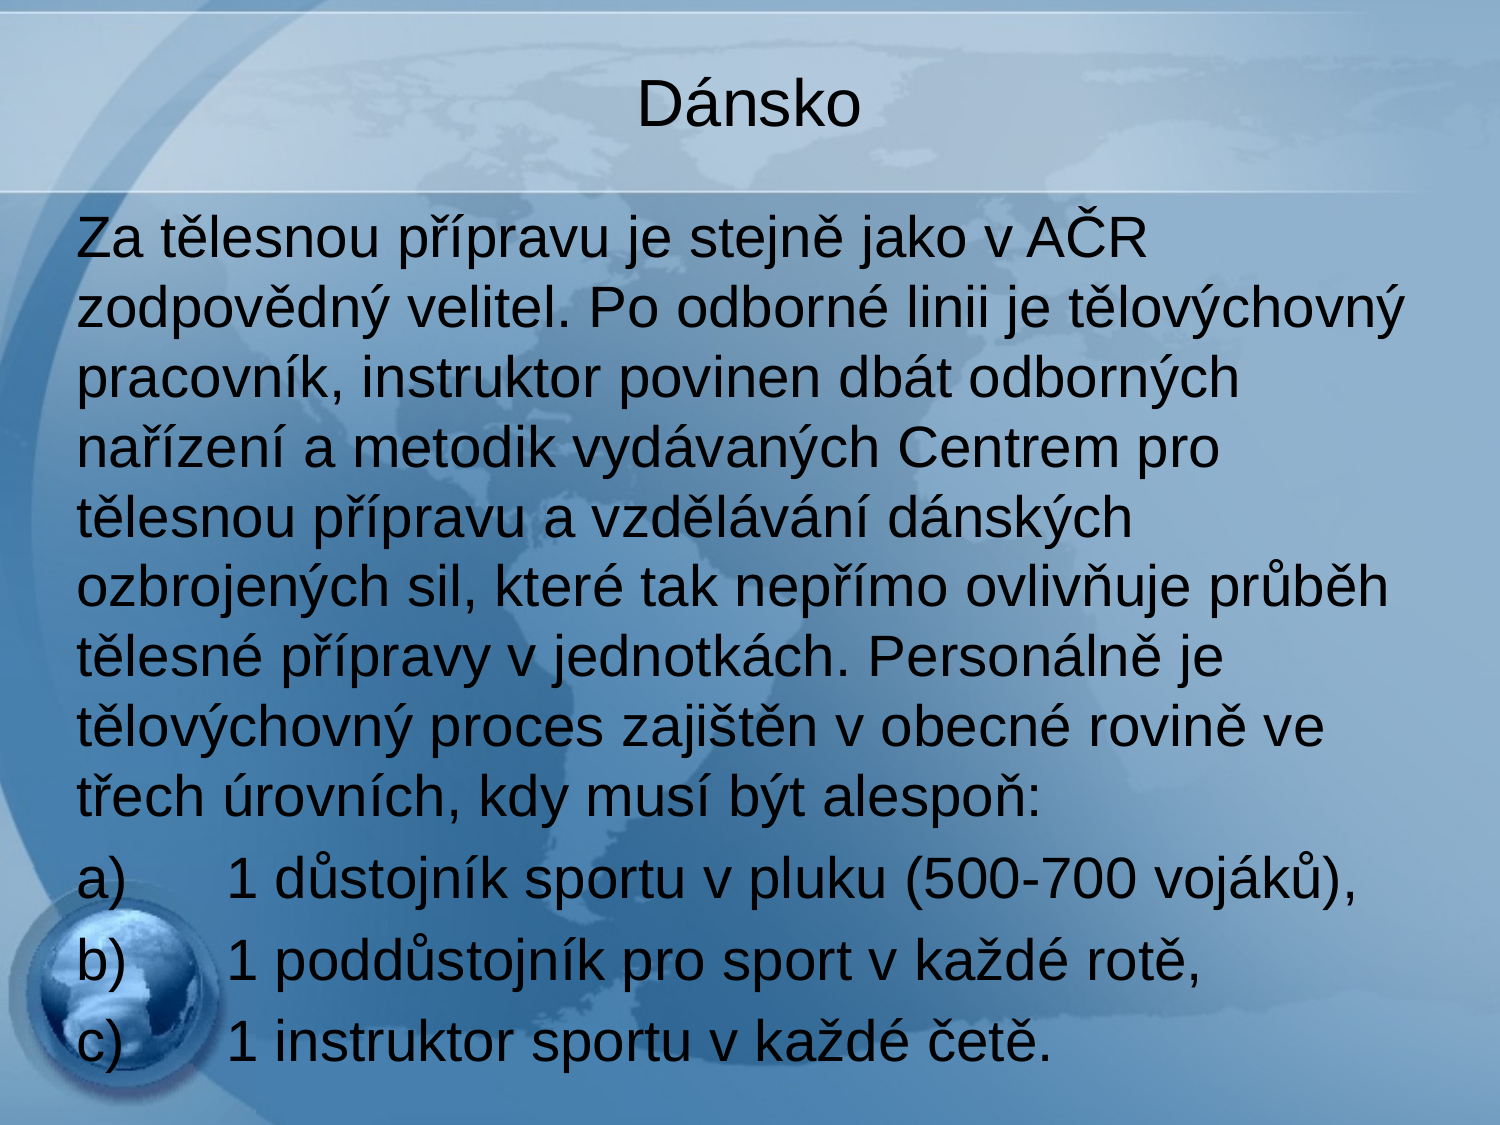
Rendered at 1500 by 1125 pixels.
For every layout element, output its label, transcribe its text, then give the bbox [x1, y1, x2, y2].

list Za tělesnou přípravu je stejně jako v AČR zodpovědný velitel. Po odborné linii je tělovýchovný pracovník, instruktor povinen dbát odborných nařízení a metodik vydávaných Centrem pro tělesnou přípravu a vzdělávání dánských ozbrojených sil, které tak nepřímo ovlivňuje průběh tělesné přípravy v jednotkách. Personálně je tělovýchovný proces zajištěn v obecné rovině ve třech úrovních, kdy musí být alespoň: a) 1 důstojník sportu v pluku (500-700 vojáků), b) 1 poddůstojník pro sport v každé rotě, c) 1 instruktor sportu v každé četě. [61, 191, 1454, 1125]
picture [0, 0, 1500, 1125]
title Dánsko [112, 24, 1388, 175]
